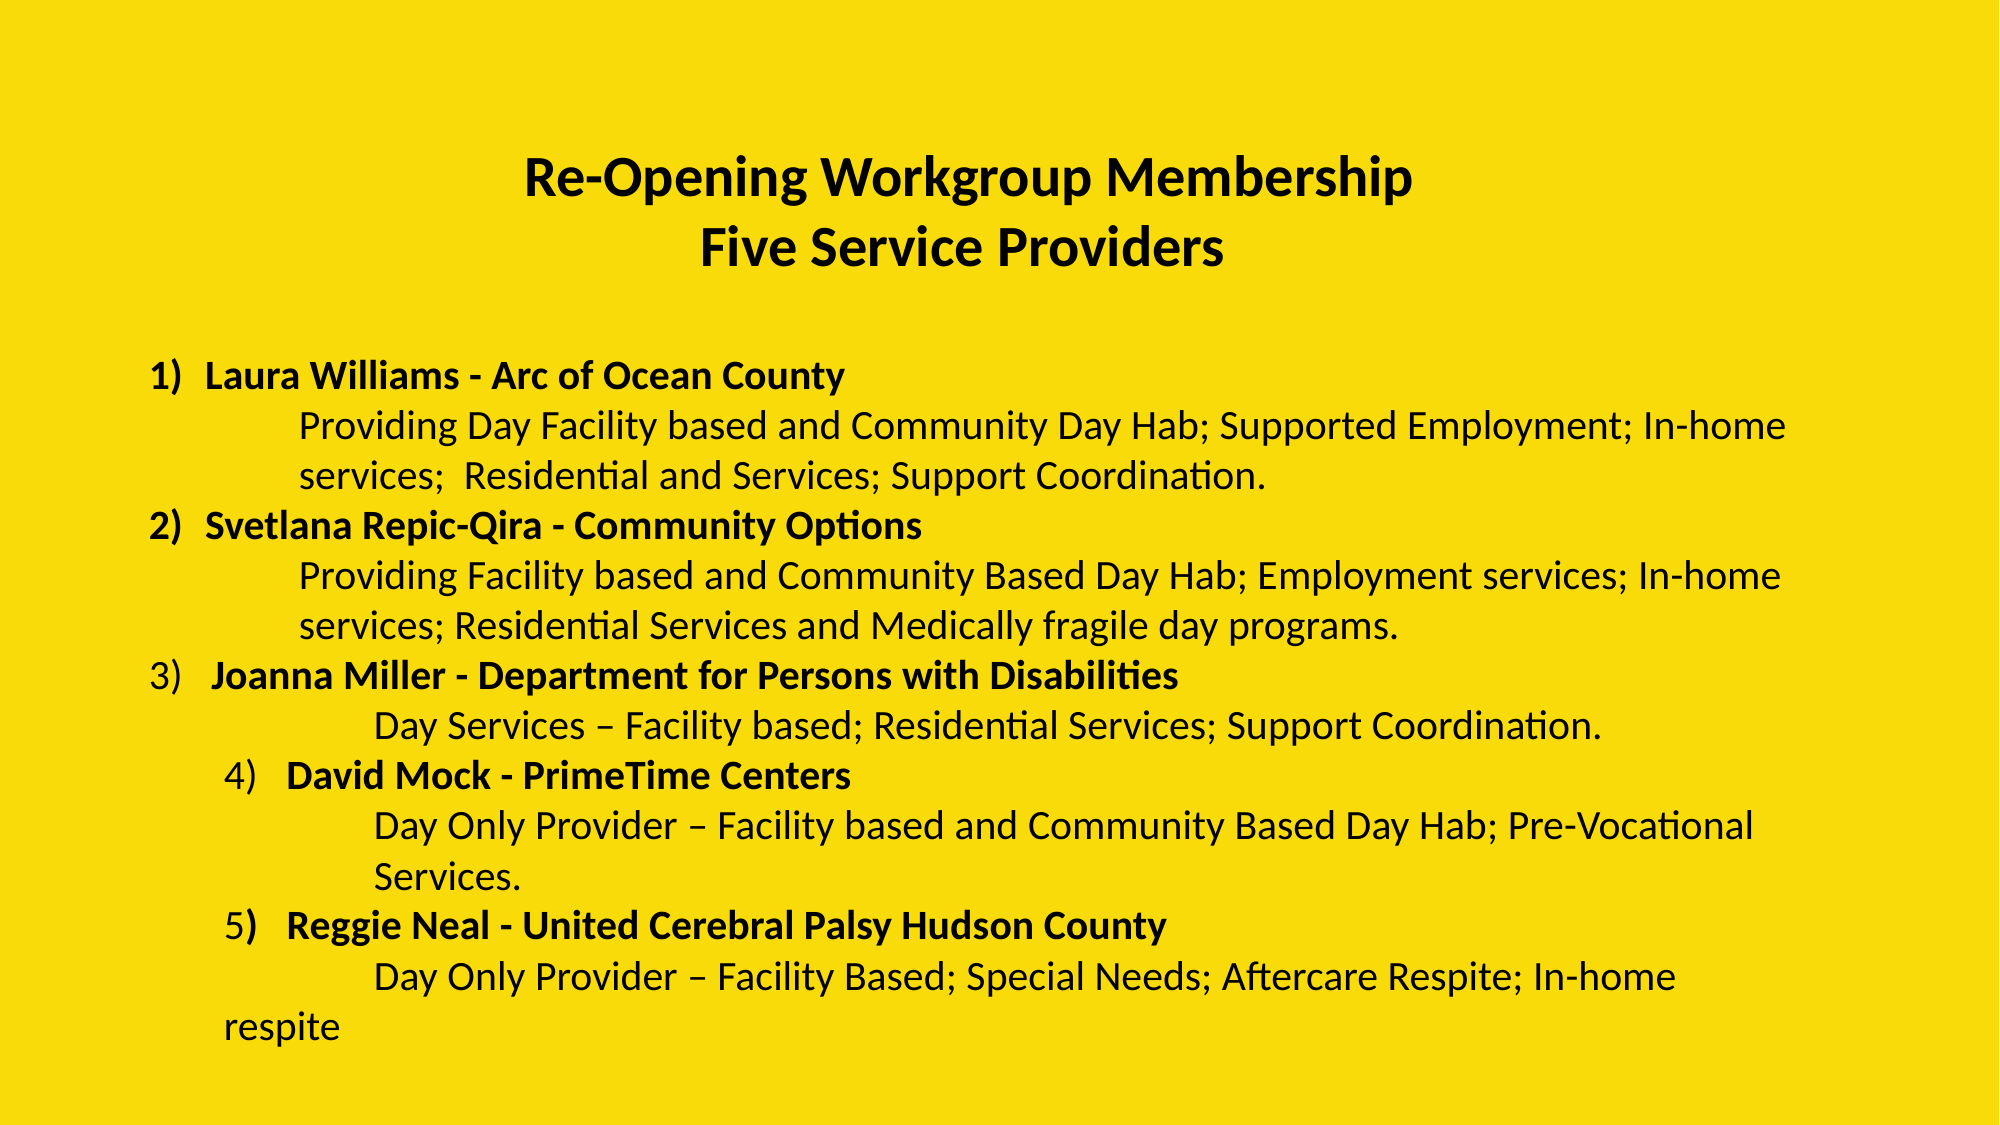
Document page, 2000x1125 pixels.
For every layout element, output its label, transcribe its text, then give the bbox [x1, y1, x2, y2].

text_box Re-Opening Workgroup Membership Five Service Providers Laura Williams - Arc of Ocean County Providing Day Facility based and Community Day Hab; Supported Employment; In-home services; Residential and Services; Support Coordination. Svetlana Repic-Qira - Community Options Providing Facility based and Community Based Day Hab; Employment services; In-home services; Residential Services and Medically fragile day programs. 3) Joanna Miller - Department for Persons with Disabilities Day Services – Facility based; Residential Services; Support Coordination. 4) David Mock - PrimeTime Centers Day Only Provider – Facility based and Community Based Day Hab; Pre-Vocational Services. 5) Reggie Neal - United Cerebral Palsy Hudson County Day Only Provider – Facility Based; Special Needs; Aftercare Respite; In-home respite [134, 130, 1805, 986]
